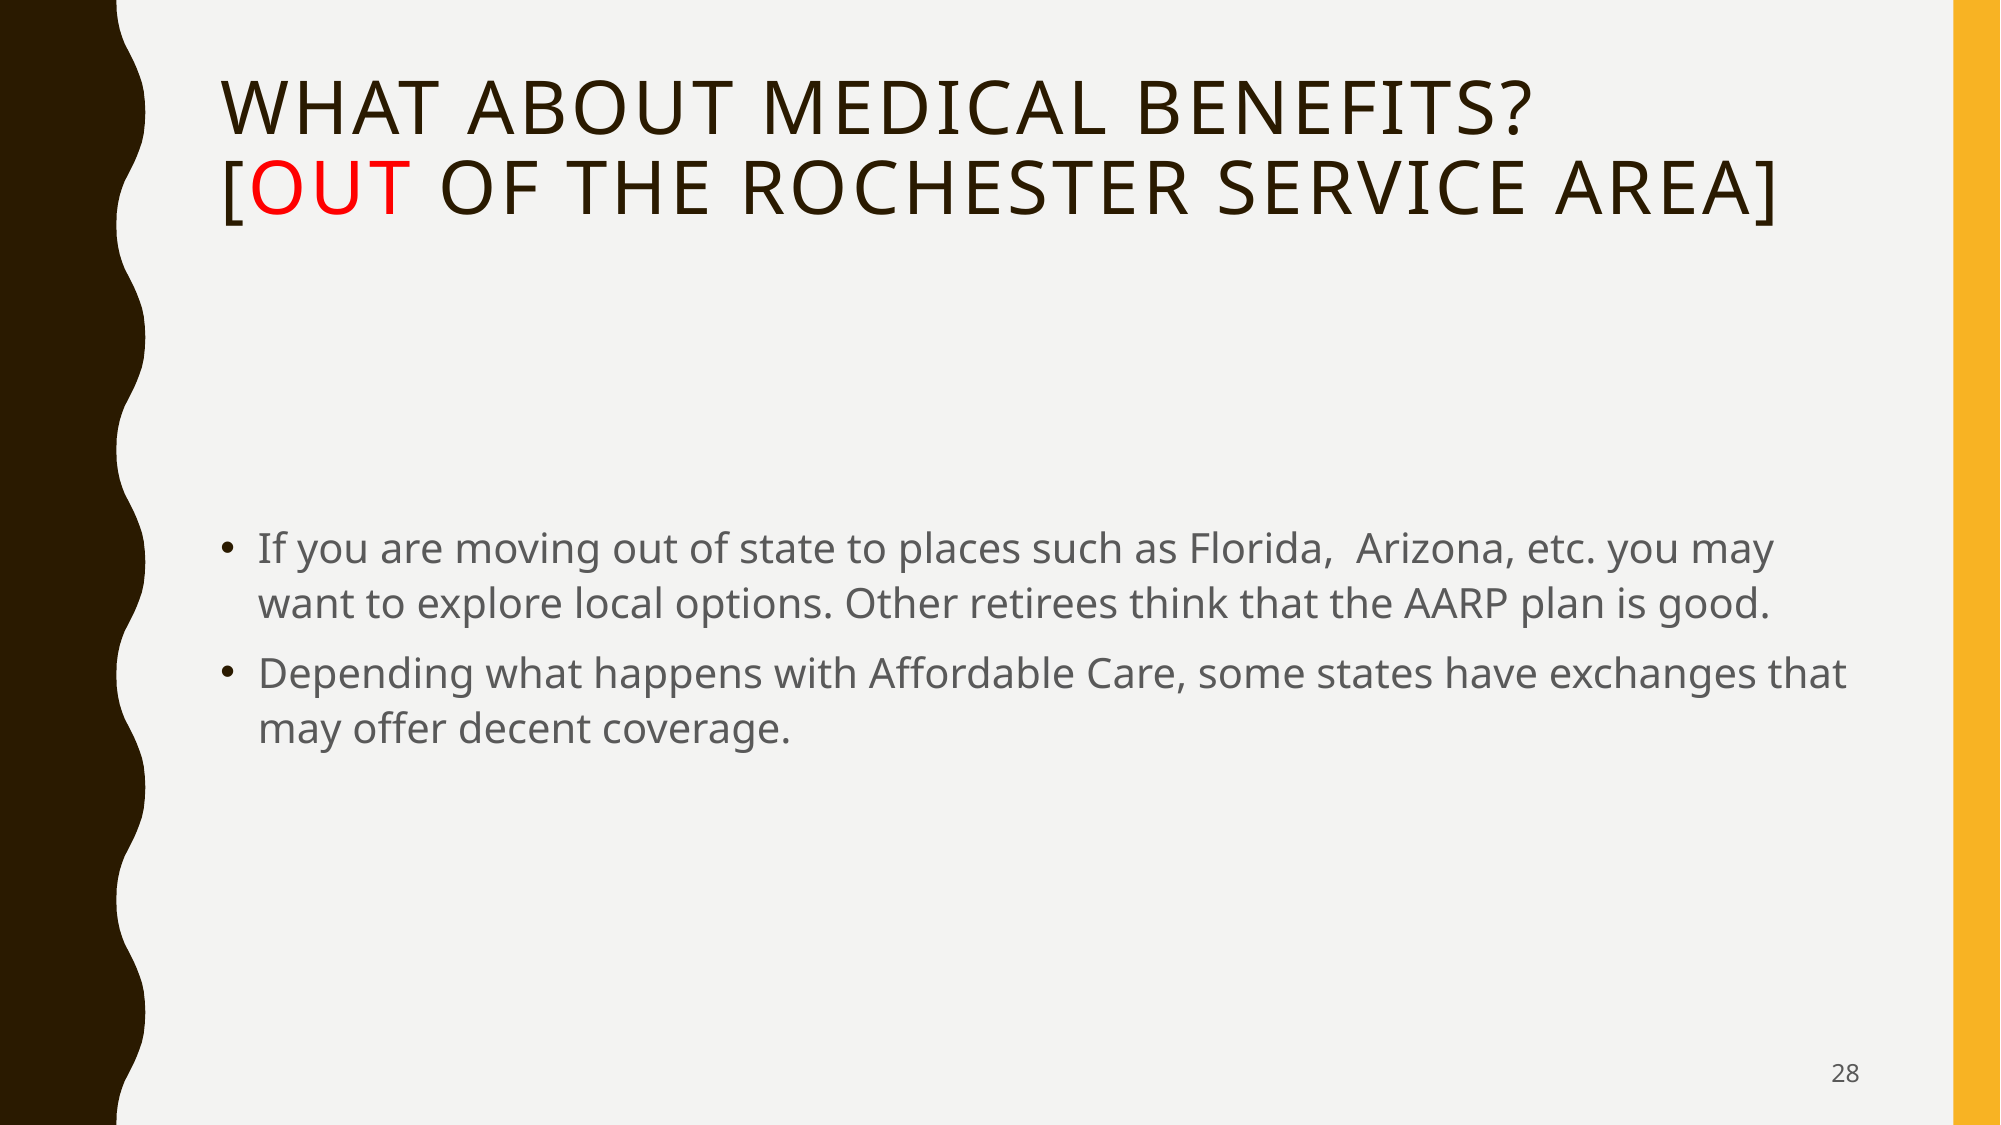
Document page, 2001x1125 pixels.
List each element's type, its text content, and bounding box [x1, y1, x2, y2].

list If you are moving out of state to places such as Florida, Arizona, etc. you may want to explore local options. Other retirees think that the AARP plan is good. Depending what happens with Affordable Care, some states have exchanges that may offer decent coverage. [205, 375, 1875, 965]
slide_number 28 [1412, 1045, 1875, 1103]
title What about medical Benefits? [out of the Rochester service area] [205, 62, 1875, 308]
